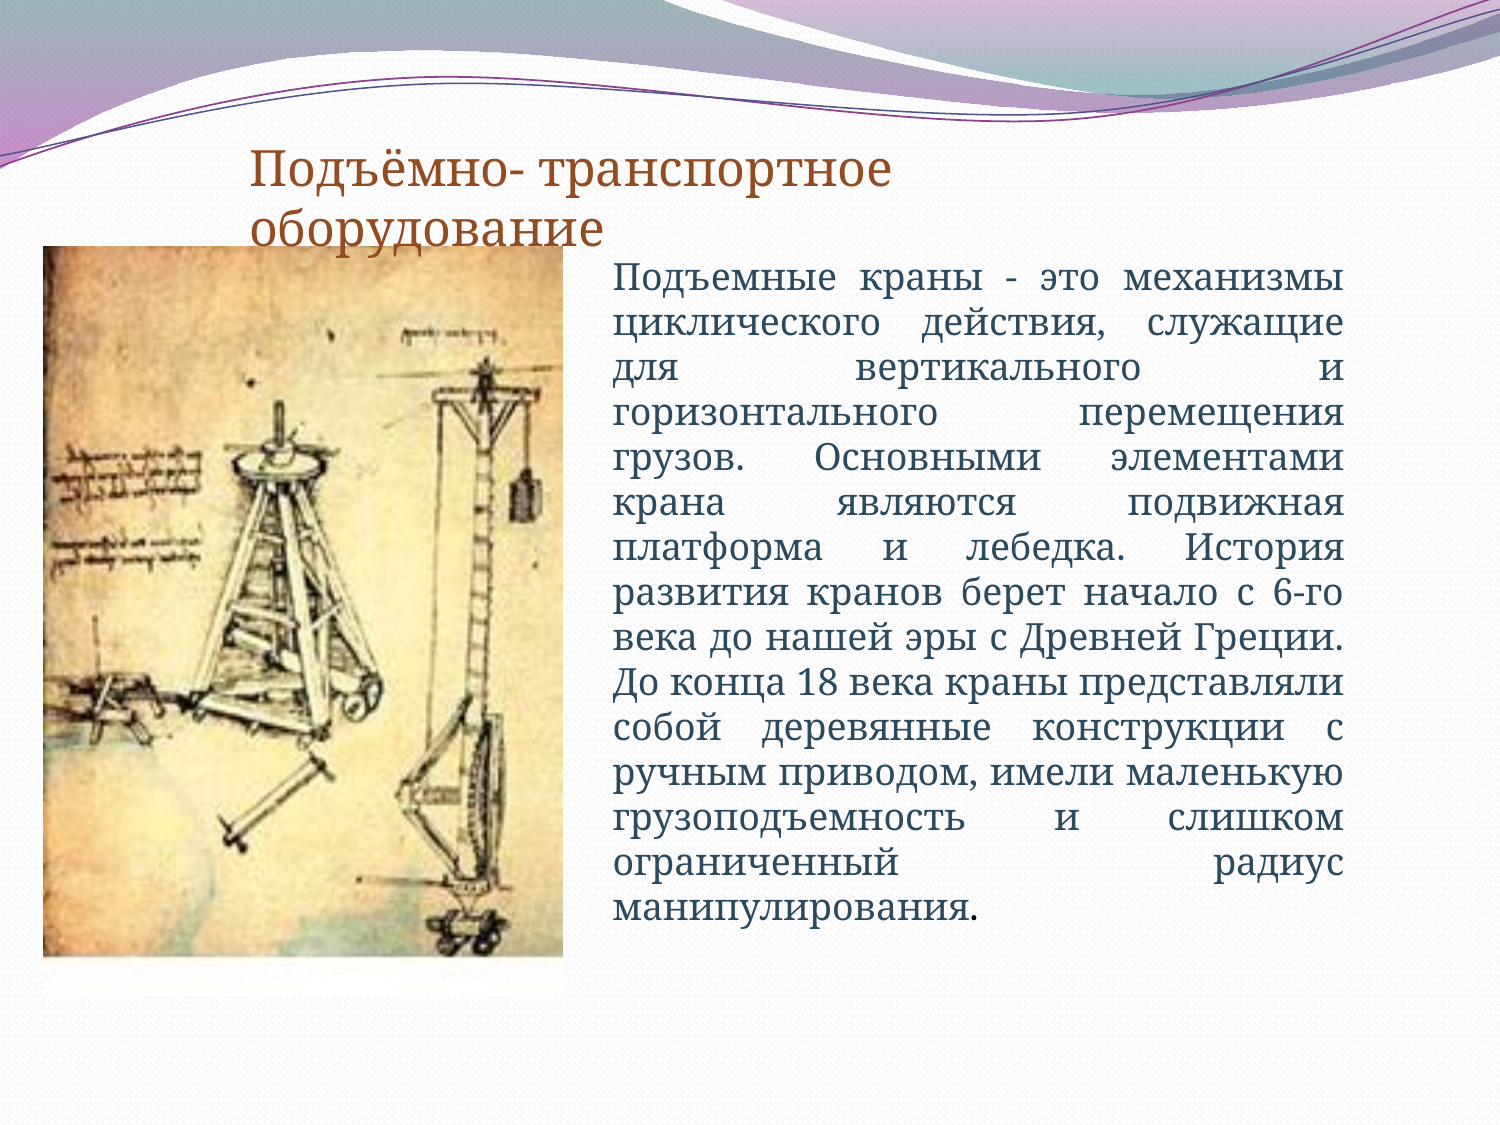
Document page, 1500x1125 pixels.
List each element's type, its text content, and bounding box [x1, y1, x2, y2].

picture [42, 245, 563, 997]
text_box Подъёмно- транспортное оборудование [234, 128, 1266, 264]
text_box Подъемные краны - это механизмы циклического действия, служащие для вертикального и горизонтального перемещения грузов. Основными элементами крана являются подвижная платформа и лебедка. История развития кранов берет начало с 6-го века до нашей эры с Древней Греции. До конца 18 века краны представляли собой деревянные конструкции с ручным приводом, имели маленькую грузоподъемность и слишком ограниченный радиус манипулирования. [597, 246, 1360, 936]
